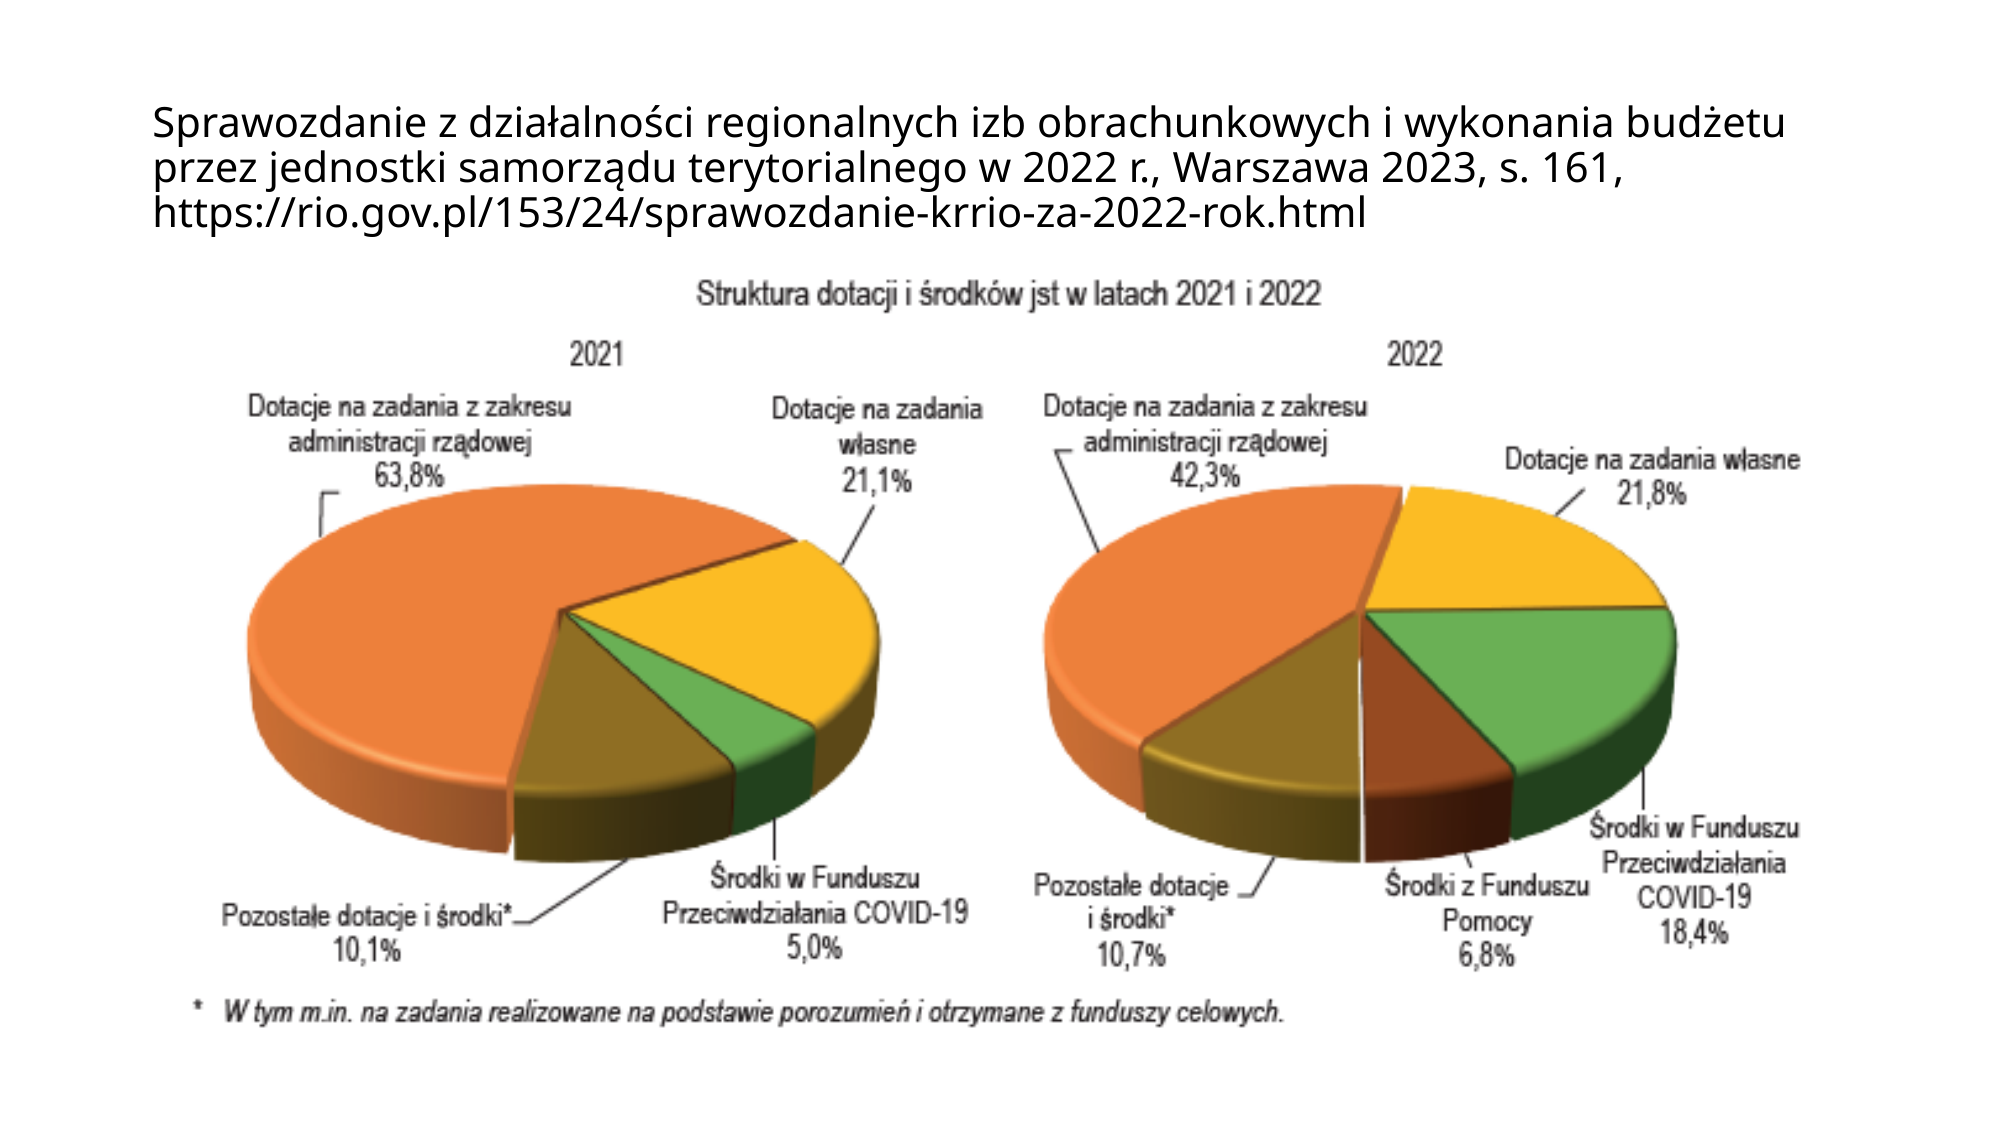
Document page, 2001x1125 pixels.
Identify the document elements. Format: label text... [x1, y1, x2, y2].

title Sprawozdanie z działalności regionalnych izb obrachunkowych i wykonania budżetu przez jednostki samorządu terytorialnego w 2022 r., Warszawa 2023, s. 161, https://rio.gov.pl/153/24/sprawozdanie-krrio-za-2022-rok.html [137, 59, 1863, 258]
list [137, 258, 1863, 1066]
